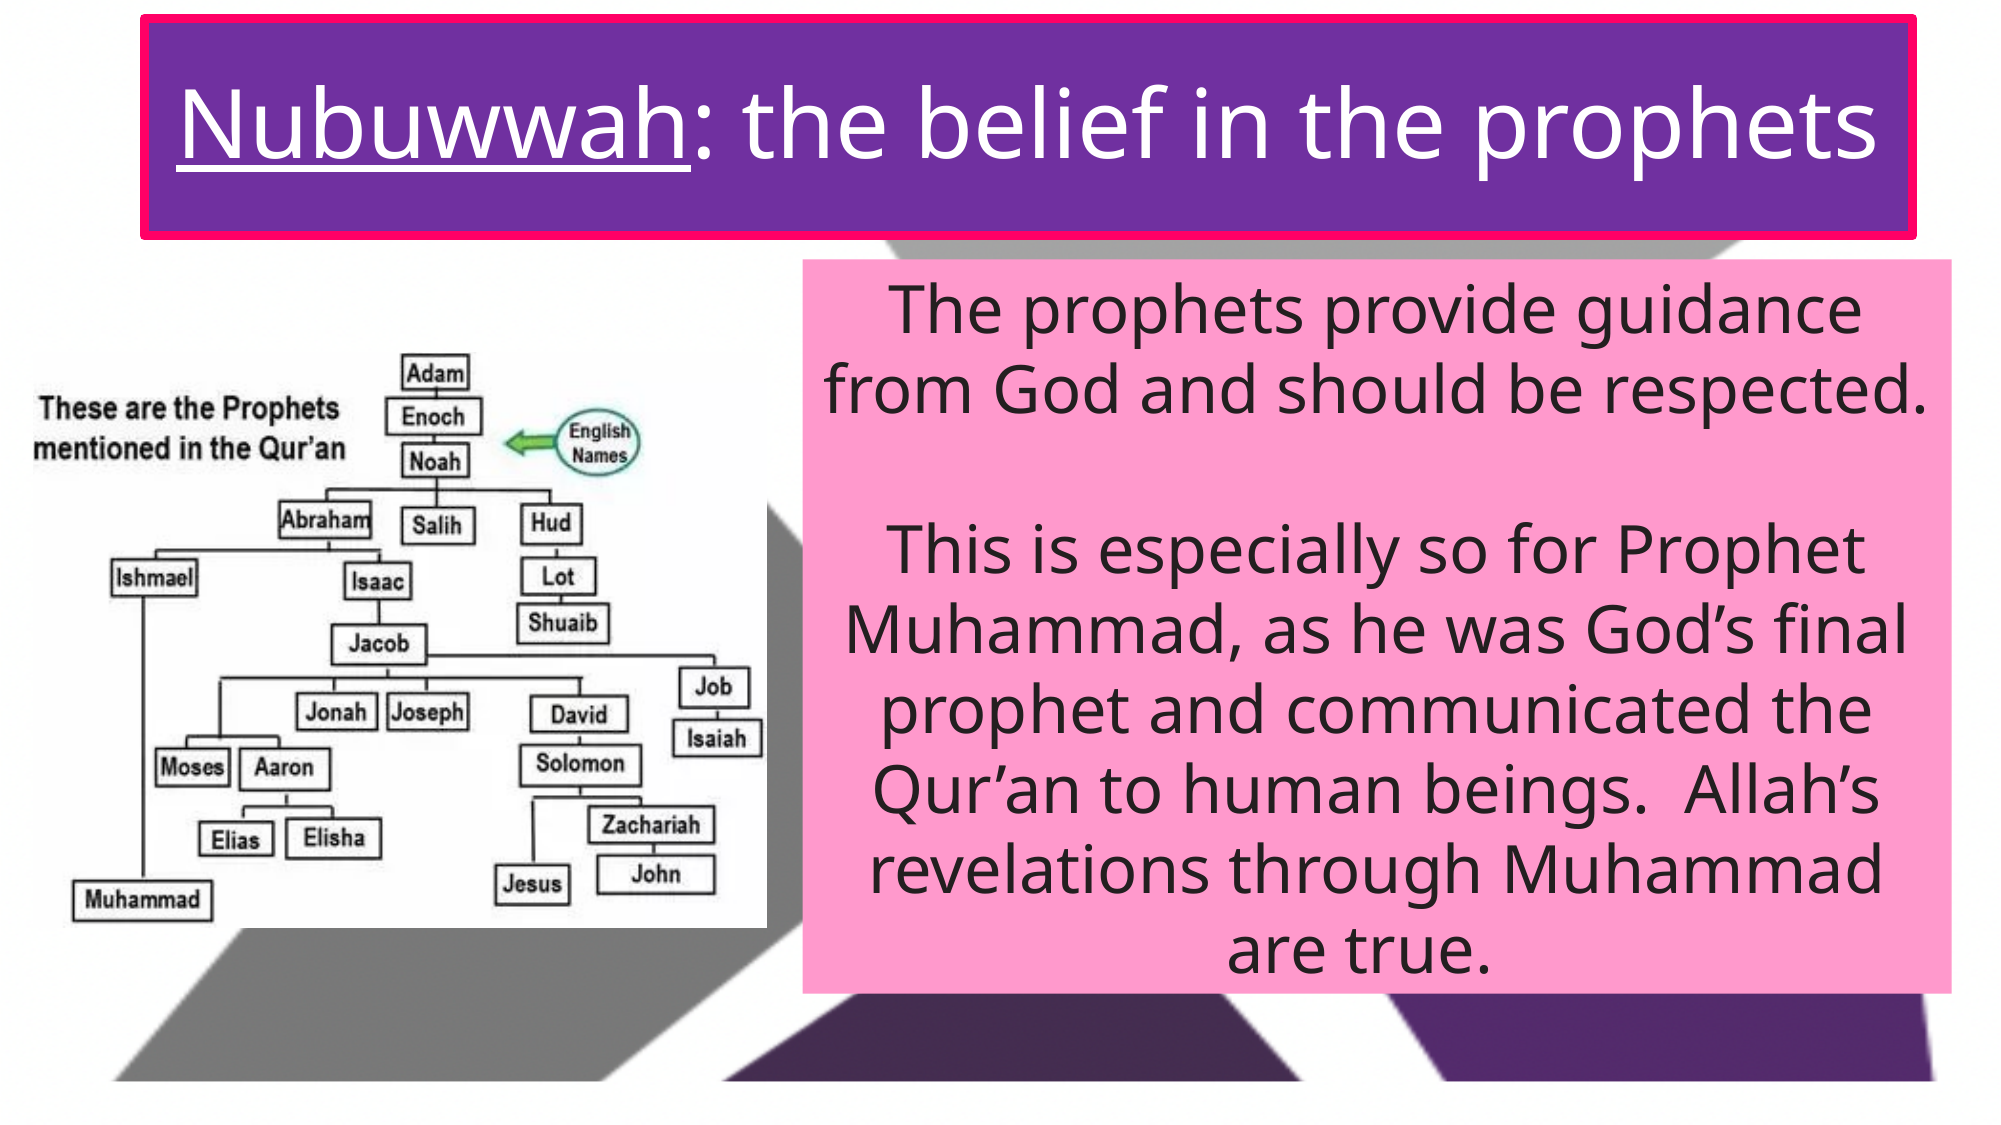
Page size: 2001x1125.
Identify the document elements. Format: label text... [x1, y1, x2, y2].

title Nubuwwah: the belief in the prophets [144, 18, 1913, 236]
picture [0, 0, 2001, 1125]
text_box The prophets provide guidance from God and should be respected. This is especially so for Prophet Muhammad, as he was God’s final prophet and communicated the Qur’an to human beings. Allah’s revelations through Muhammad are true. [802, 259, 1952, 994]
